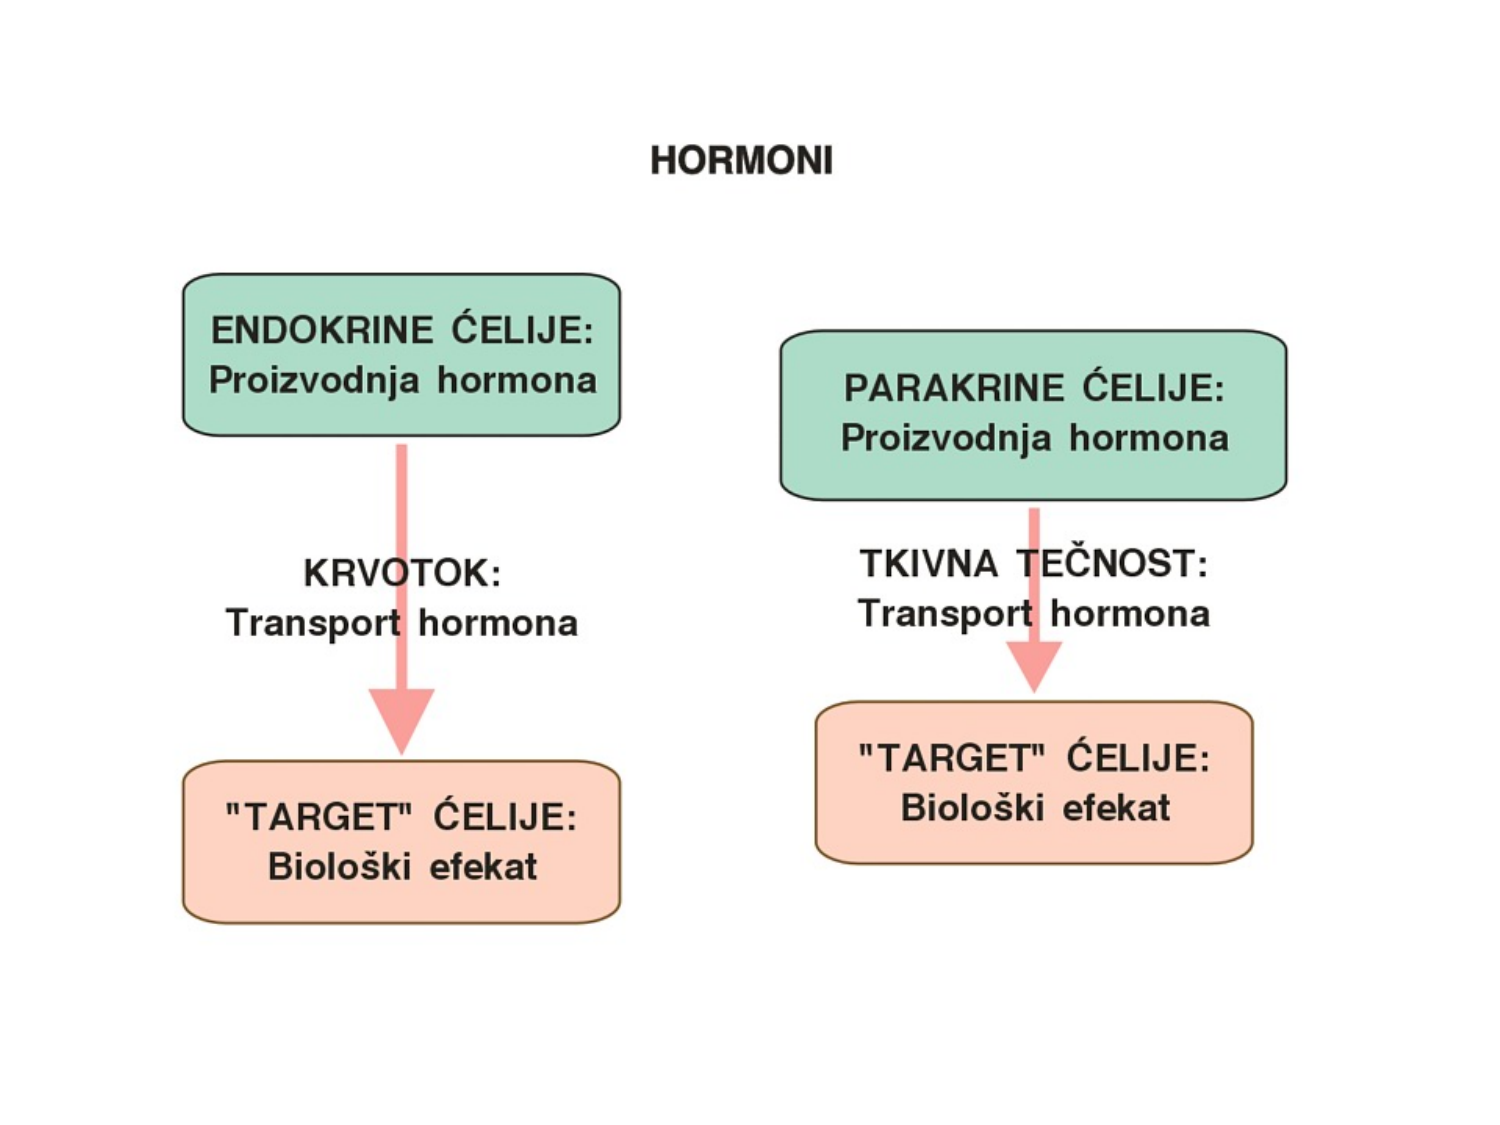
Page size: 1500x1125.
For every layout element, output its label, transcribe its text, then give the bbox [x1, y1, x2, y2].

title Transdukcija signala [75, 45, 1425, 233]
picture [125, 93, 1375, 1032]
